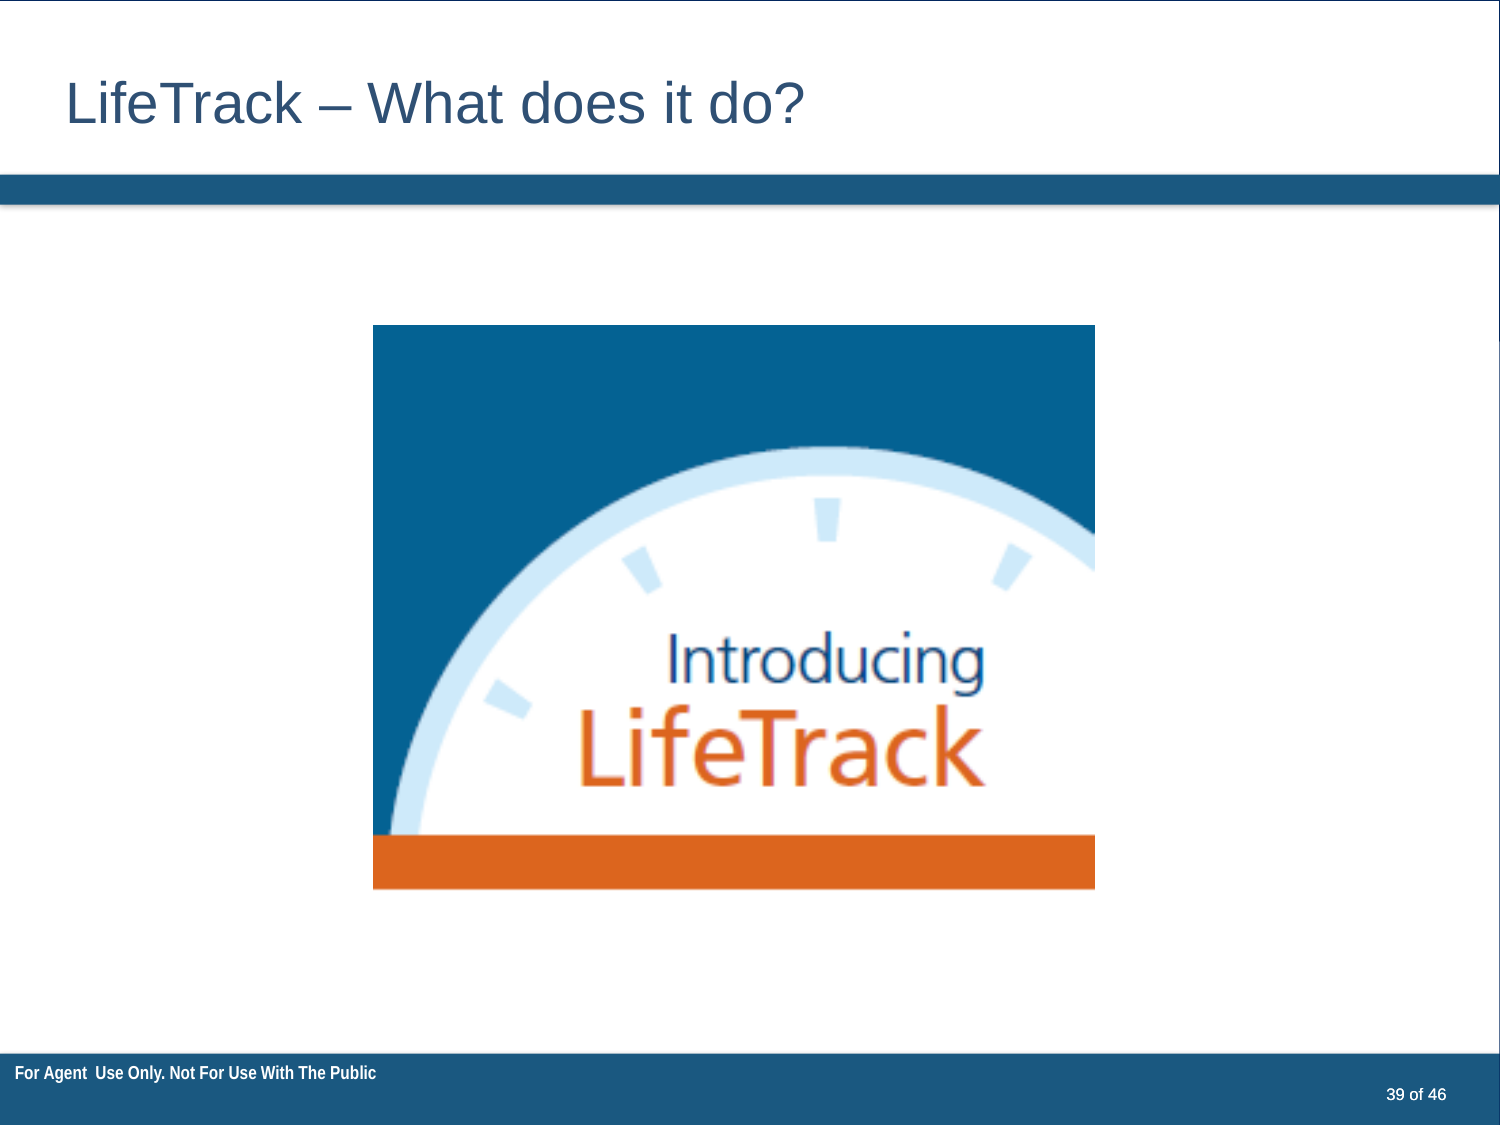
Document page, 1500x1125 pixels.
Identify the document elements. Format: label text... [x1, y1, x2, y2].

title LifeTrack – What does it do? [50, 37, 1453, 163]
picture [373, 446, 1095, 893]
